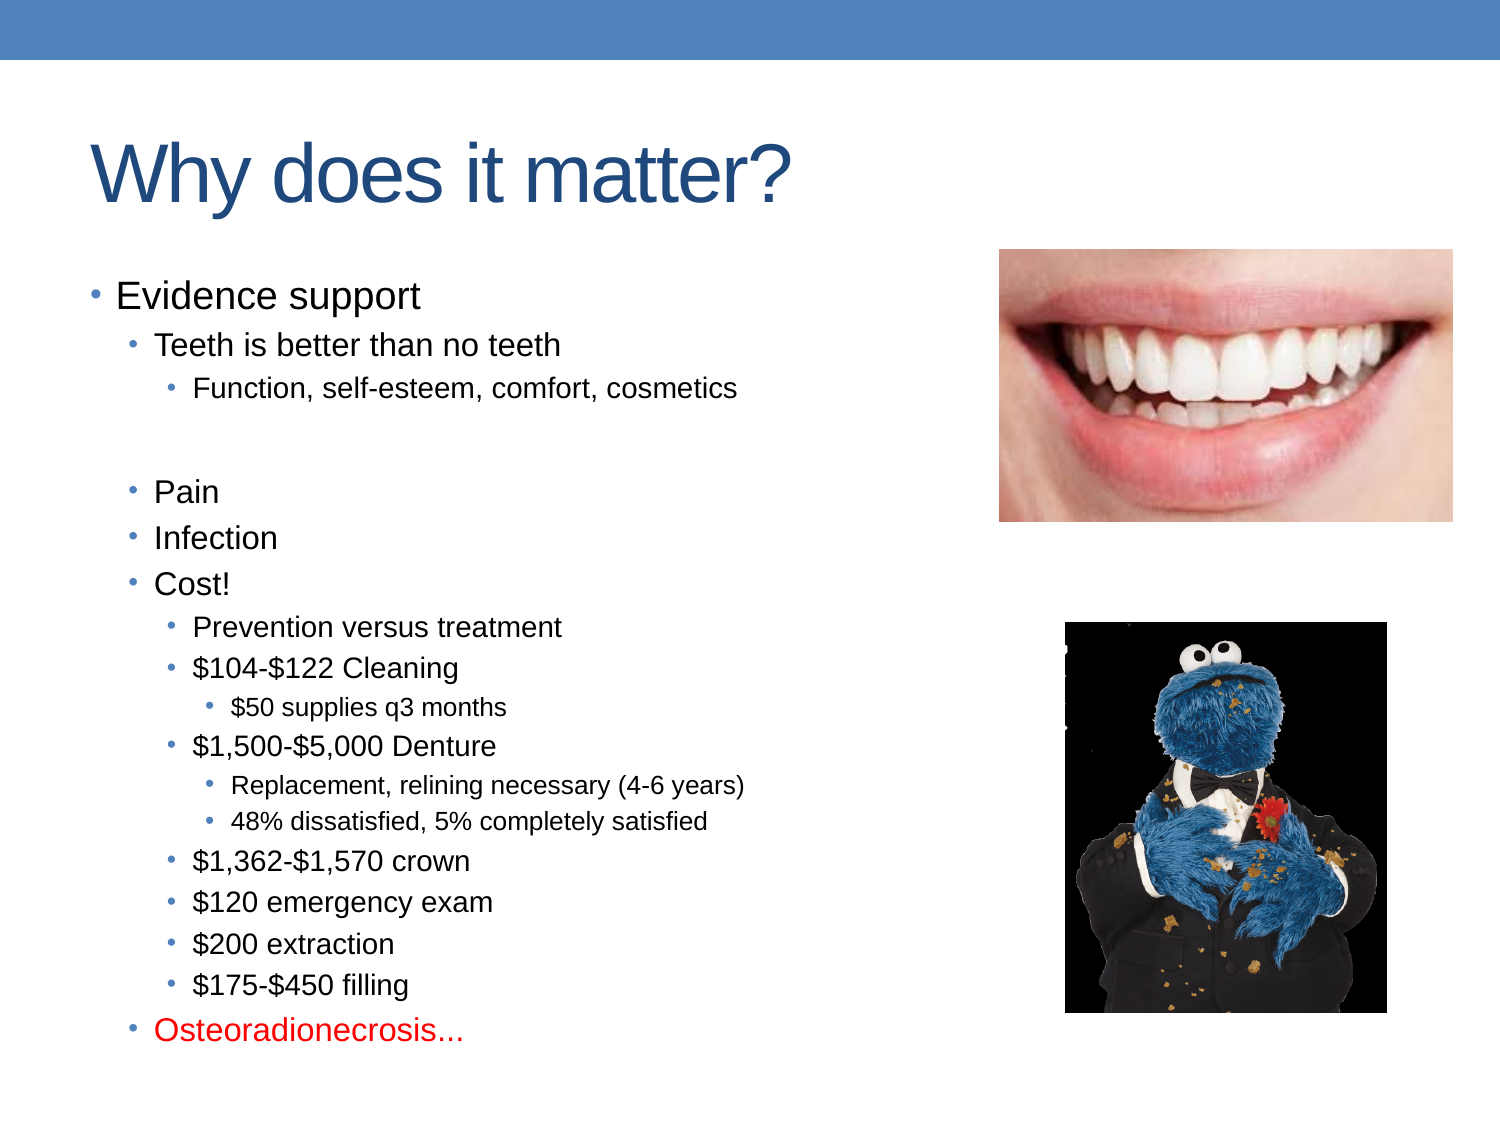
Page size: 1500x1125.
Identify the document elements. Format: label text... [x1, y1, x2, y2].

picture [1065, 621, 1387, 1013]
list Evidence support Teeth is better than no teeth Function, self-esteem, comfort, cosmetics Pain Infection Cost! Prevention versus treatment $104-$122 Cleaning $50 supplies q3 months $1,500-$5,000 Denture Replacement, relining necessary (4-6 years) 48% dissatisfied, 5% completely satisfied $1,362-$1,570 crown $120 emergency exam $200 extraction $175-$450 filling Osteoradionecrosis... [75, 262, 1425, 1063]
picture [999, 249, 1453, 523]
title Why does it matter? [75, 87, 1425, 250]
